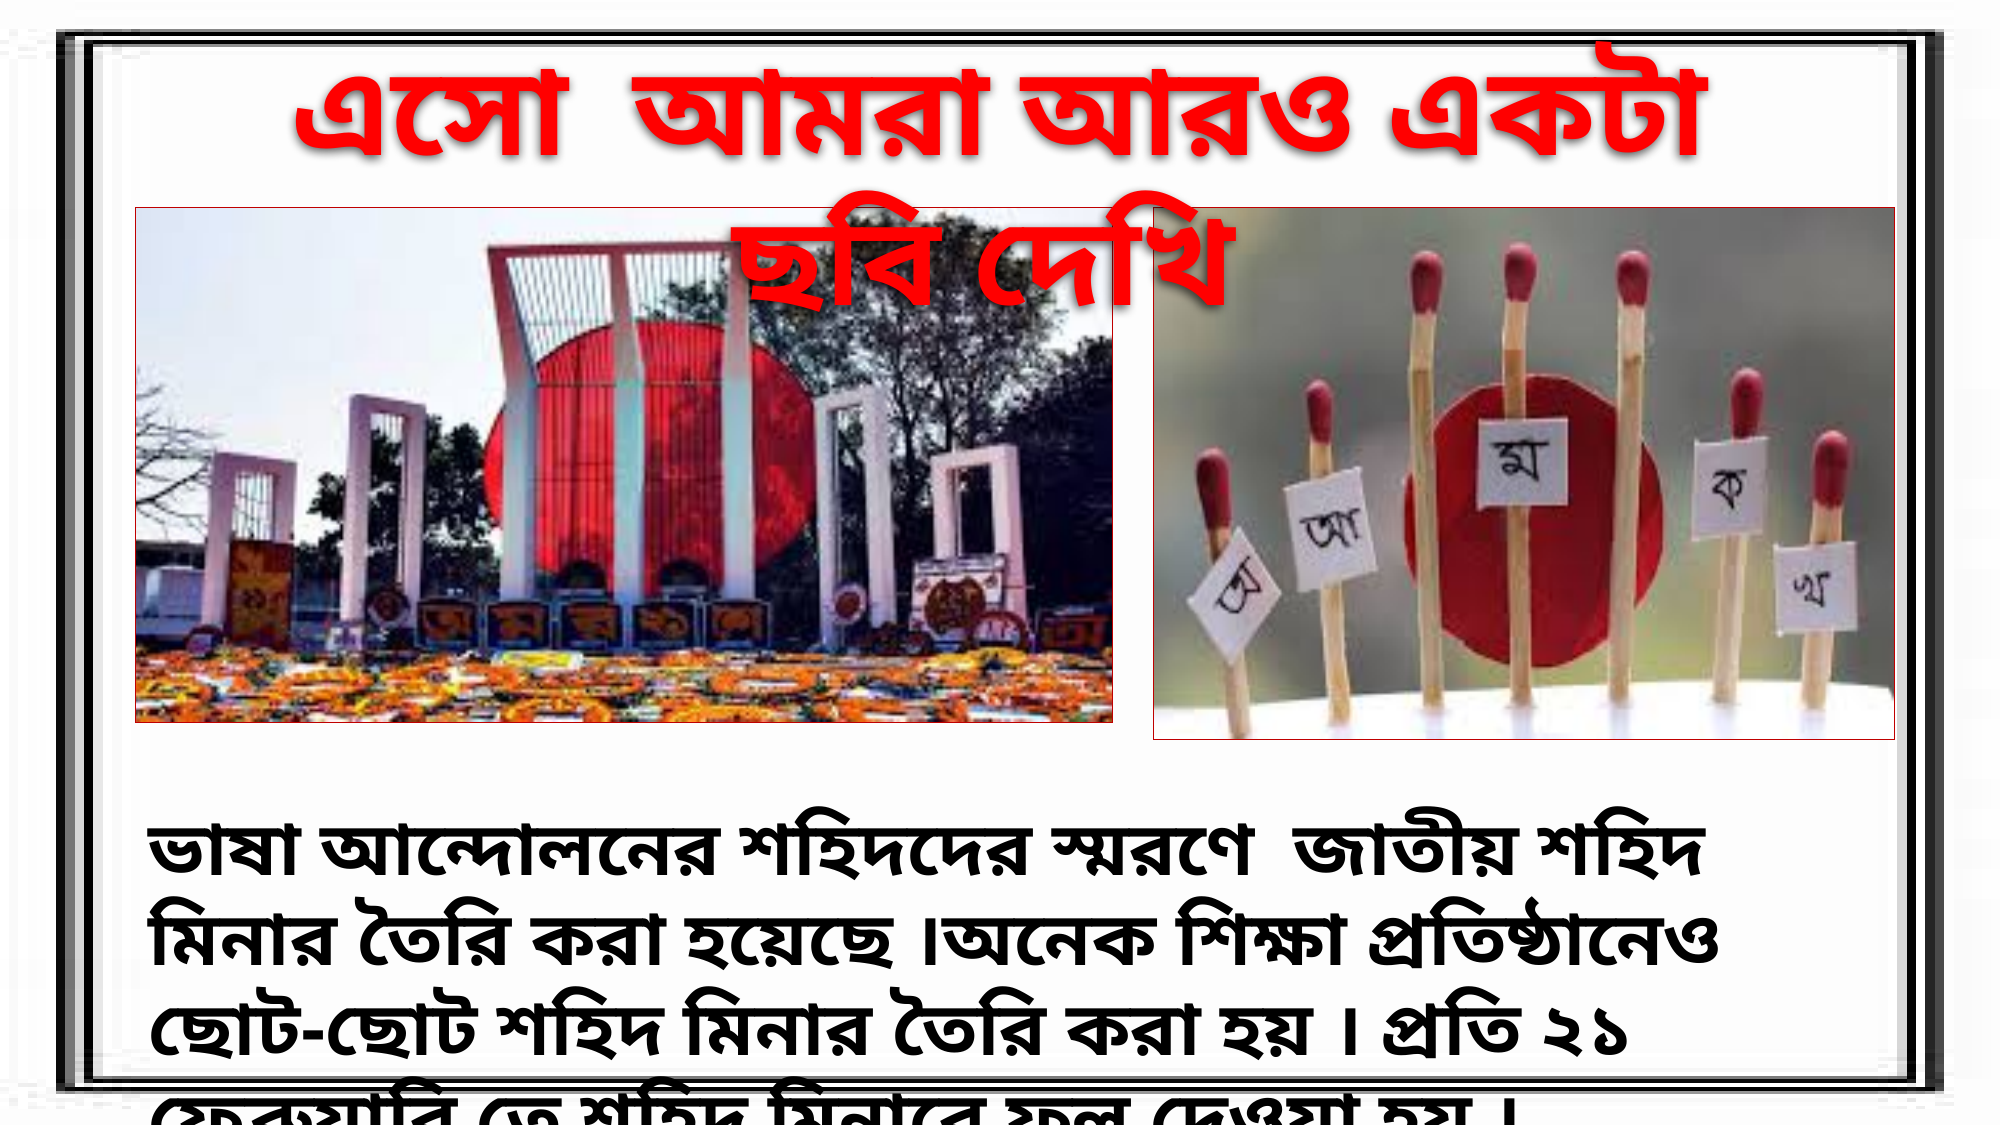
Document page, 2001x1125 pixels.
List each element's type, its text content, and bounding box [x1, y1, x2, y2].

text_box ভাষা আন্দোলনের শহিদদের স্মরণে জাতীয় শহিদ মিনার তৈরি করা হয়েছে ।অনেক শিক্ষা প্রতিষ্ঠানেও ছোট-ছোট শহিদ মিনার তৈরি করা হয় । প্রতি ২১ ফেব্রুয়ারি তে শহিদ মিনারে ফুল দেওয়া হয় । [134, 793, 1848, 1125]
picture [0, 0, 2001, 1125]
text_box এসো আমরা আরও একটা ছবি দেখি [241, 22, 1759, 207]
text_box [134, 207, 1895, 740]
